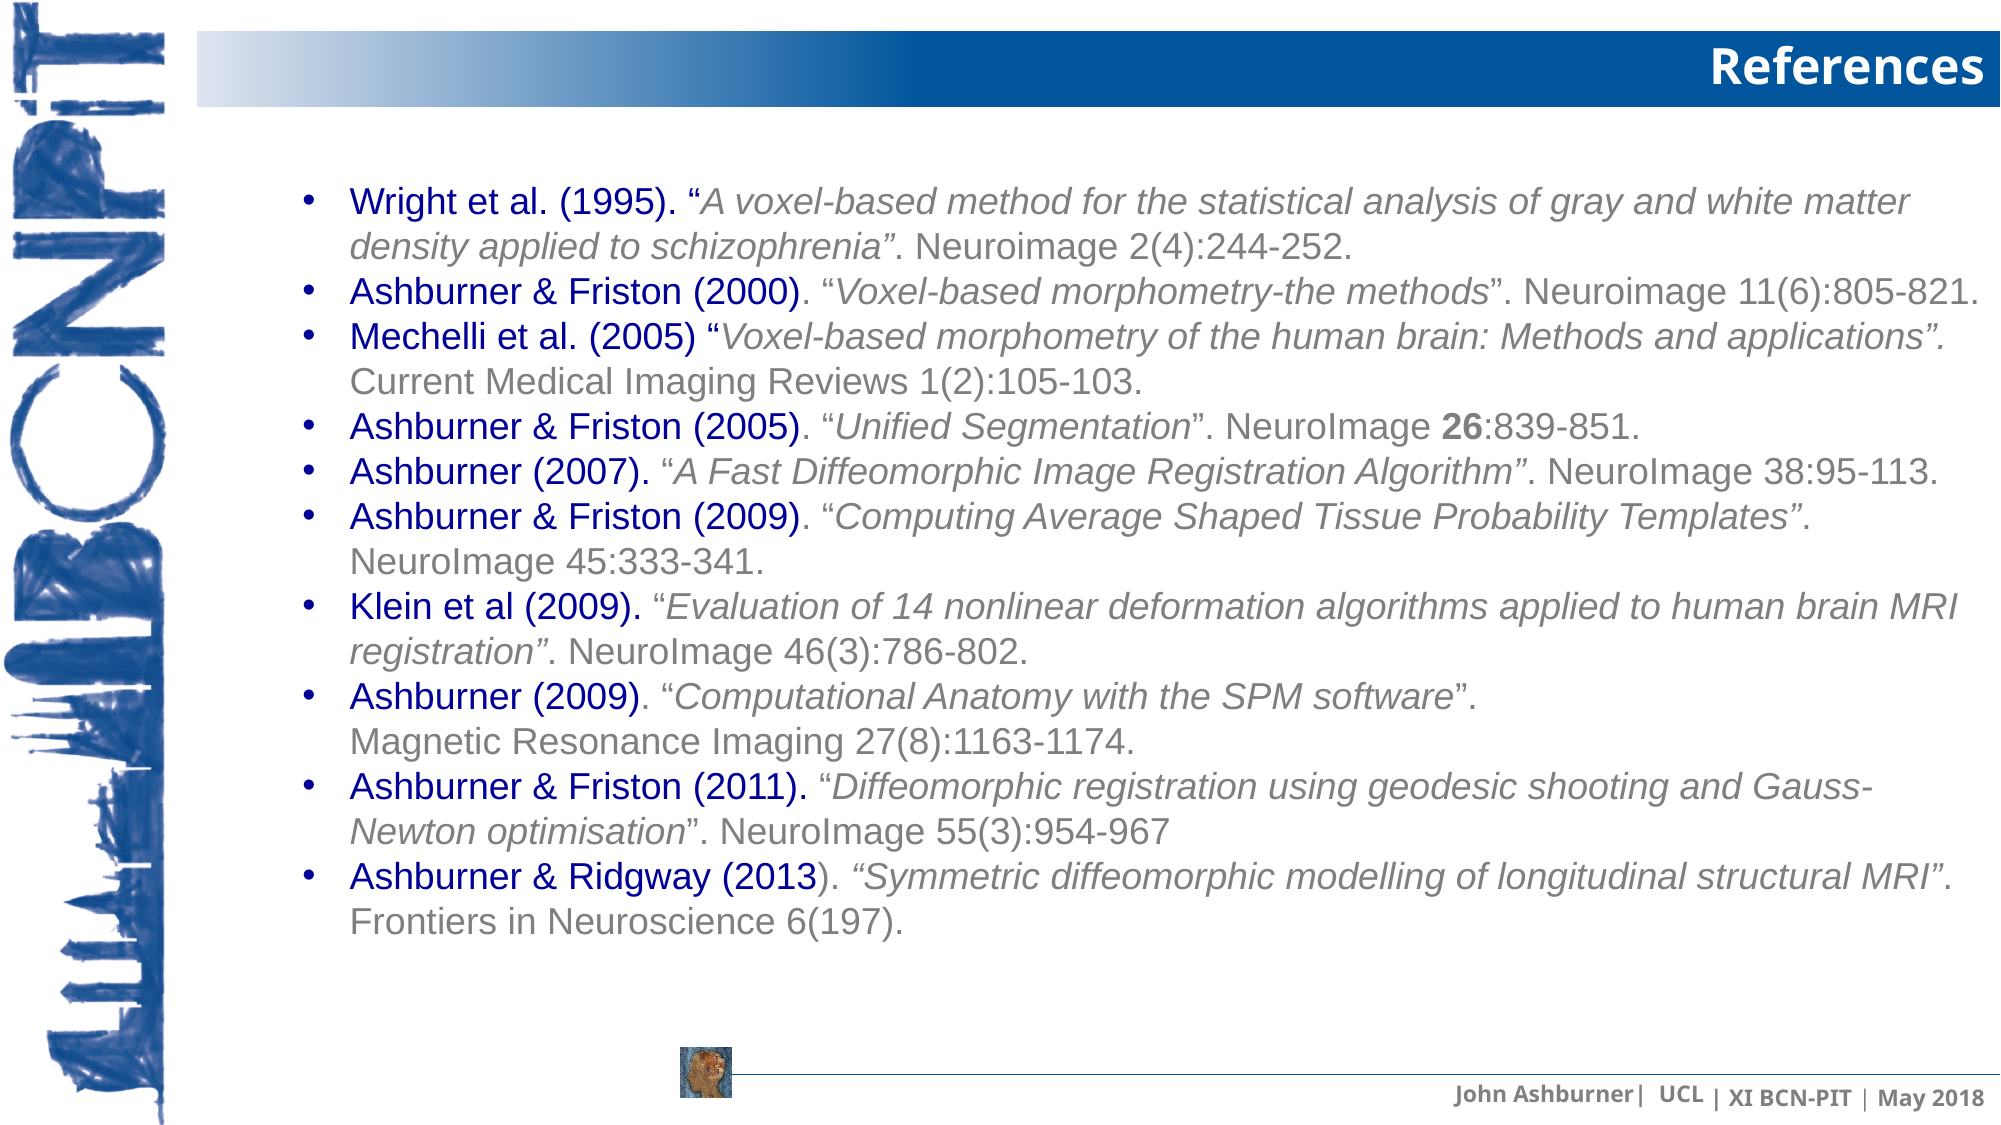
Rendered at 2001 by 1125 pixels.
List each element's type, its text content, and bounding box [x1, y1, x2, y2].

title References [197, 31, 2000, 107]
picture [680, 1047, 732, 1098]
picture [2, 0, 168, 1125]
text_box Wright et al. (1995). “A voxel-based method for the statistical analysis of gray and white matter density applied to schizophrenia”. Neuroimage 2(4):244-252. Ashburner & Friston (2000). “Voxel-based morphometry-the methods”. Neuroimage 11(6):805-821. Mechelli et al. (2005) “Voxel-based morphometry of the human brain: Methods and applications”. Current Medical Imaging Reviews 1(2):105-103. Ashburner & Friston (2005). “Unified Segmentation”. NeuroImage 26:839-851. Ashburner (2007). “A Fast Diffeomorphic Image Registration Algorithm”. NeuroImage 38:95-113. Ashburner & Friston (2009). “Computing Average Shaped Tissue Probability Templates”. NeuroImage 45:333-341. Klein et al (2009). “Evaluation of 14 nonlinear deformation algorithms applied to human brain MRI registration”. NeuroImage 46(3):786-802. Ashburner (2009). “Computational Anatomy with the SPM software”. Magnetic Resonance Imaging 27(8):1163-1174. Ashburner & Friston (2011). “Diffeomorphic registration using geodesic shooting and Gauss-Newton optimisation”. NeuroImage 55(3):954-967 Ashburner & Ridgway (2013). “Symmetric diffeomorphic modelling of longitudinal structural MRI”. Frontiers in Neuroscience 6(197). [287, 169, 2000, 950]
text_box John Ashburner| UCL [741, 1075, 1720, 1122]
